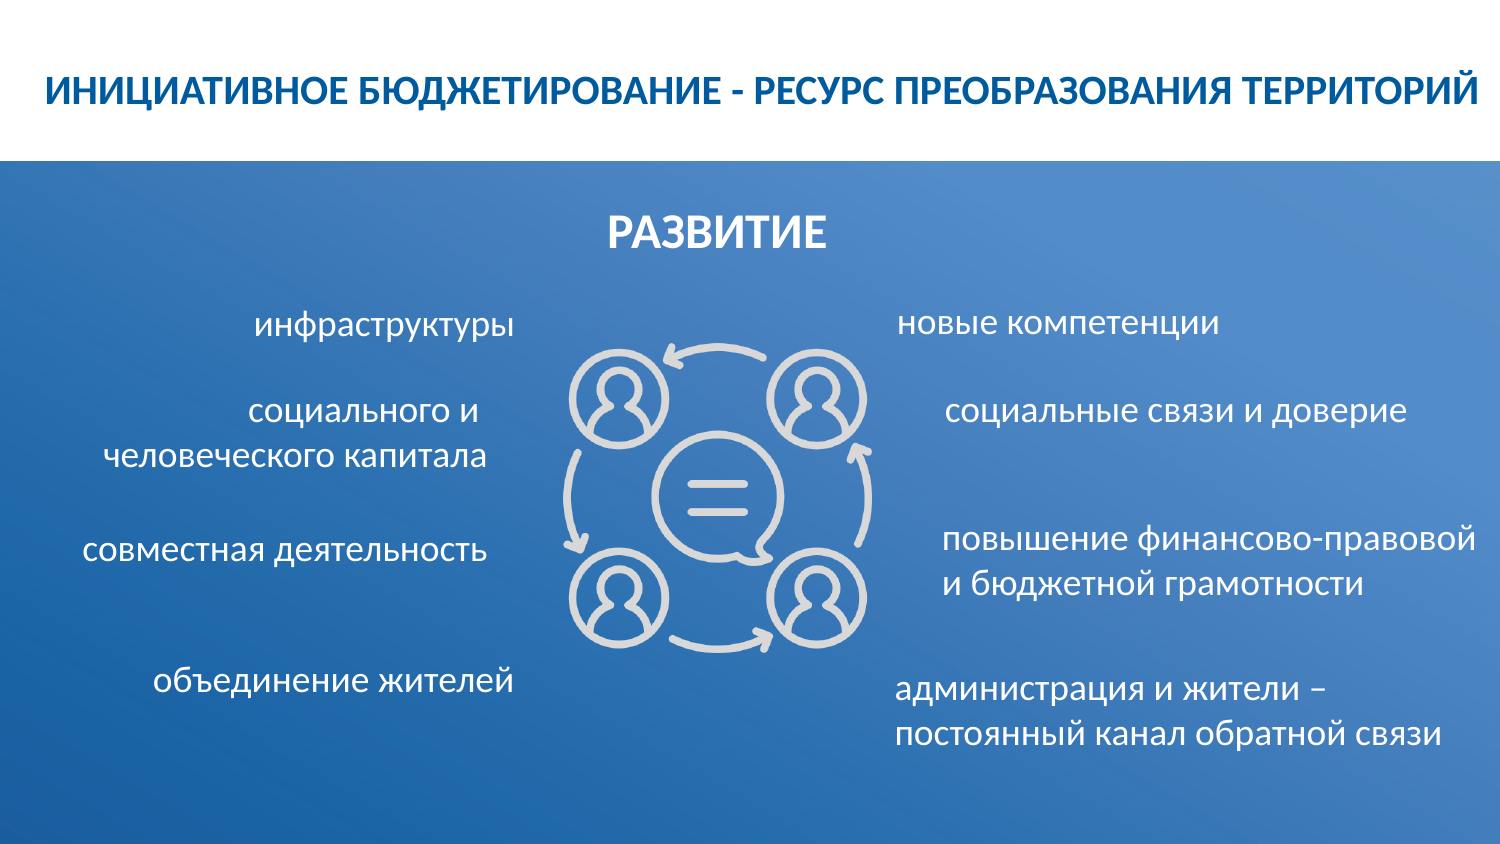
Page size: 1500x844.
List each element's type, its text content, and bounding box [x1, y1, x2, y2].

picture [0, 161, 1500, 844]
text_box ИНИЦИАТИВНОЕ БЮДЖЕТИРОВАНИЕ - РЕСУРС ПРЕОБРАЗОВАНИЯ ТЕРРИТОРИЙ [29, 55, 1495, 121]
